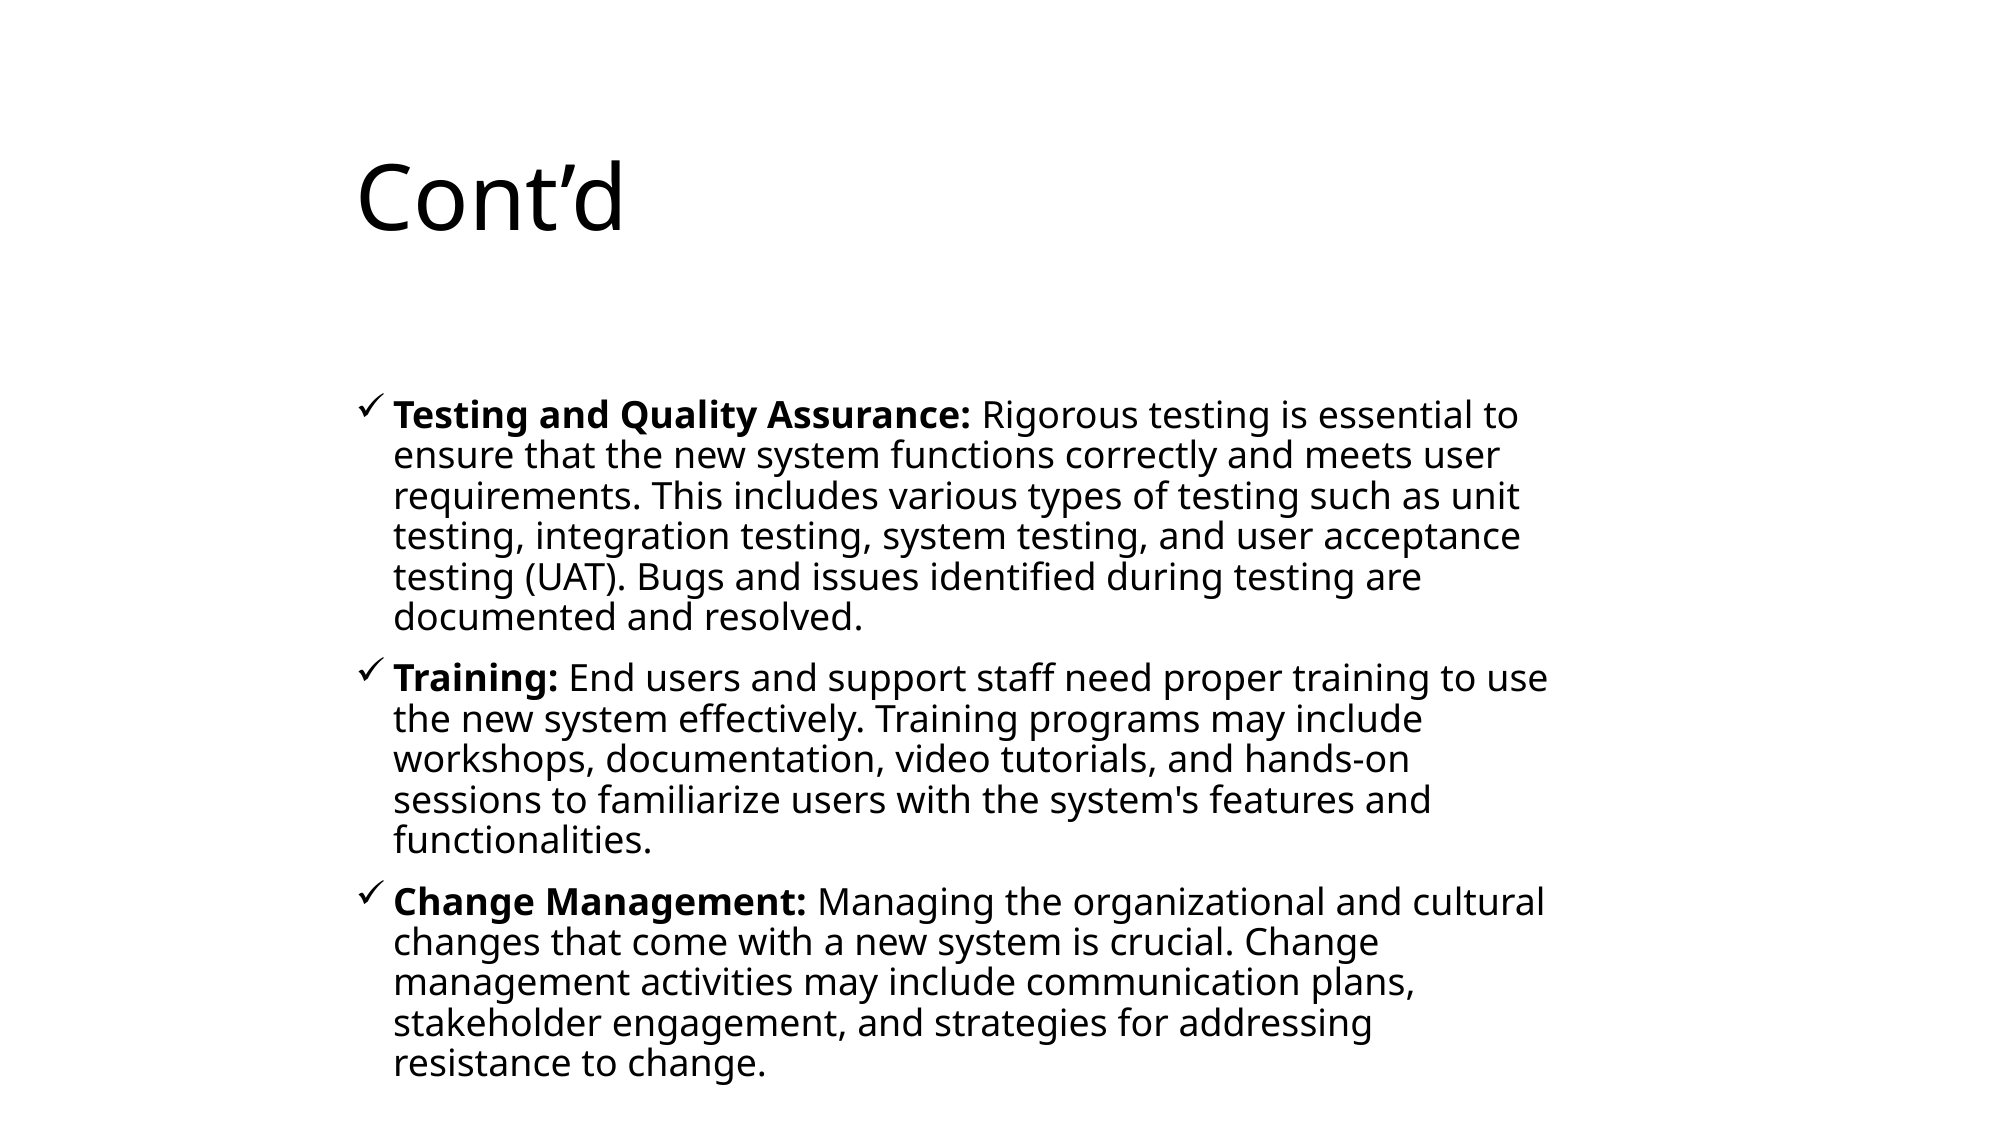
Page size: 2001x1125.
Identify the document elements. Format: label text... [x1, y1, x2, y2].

list Testing and Quality Assurance: Rigorous testing is essential to ensure that the new system functions correctly and meets user requirements. This includes various types of testing such as unit testing, integration testing, system testing, and user acceptance testing (UAT). Bugs and issues identified during testing are documented and resolved. Training: End users and support staff need proper training to use the new system effectively. Training programs may include workshops, documentation, video tutorials, and hands-on sessions to familiarize users with the system's features and functionalities. Change Management: Managing the organizational and cultural changes that come with a new system is crucial. Change management activities may include communication plans, stakeholder engagement, and strategies for addressing resistance to change. [340, 388, 1565, 1103]
title Cont’d [340, 91, 1565, 310]
